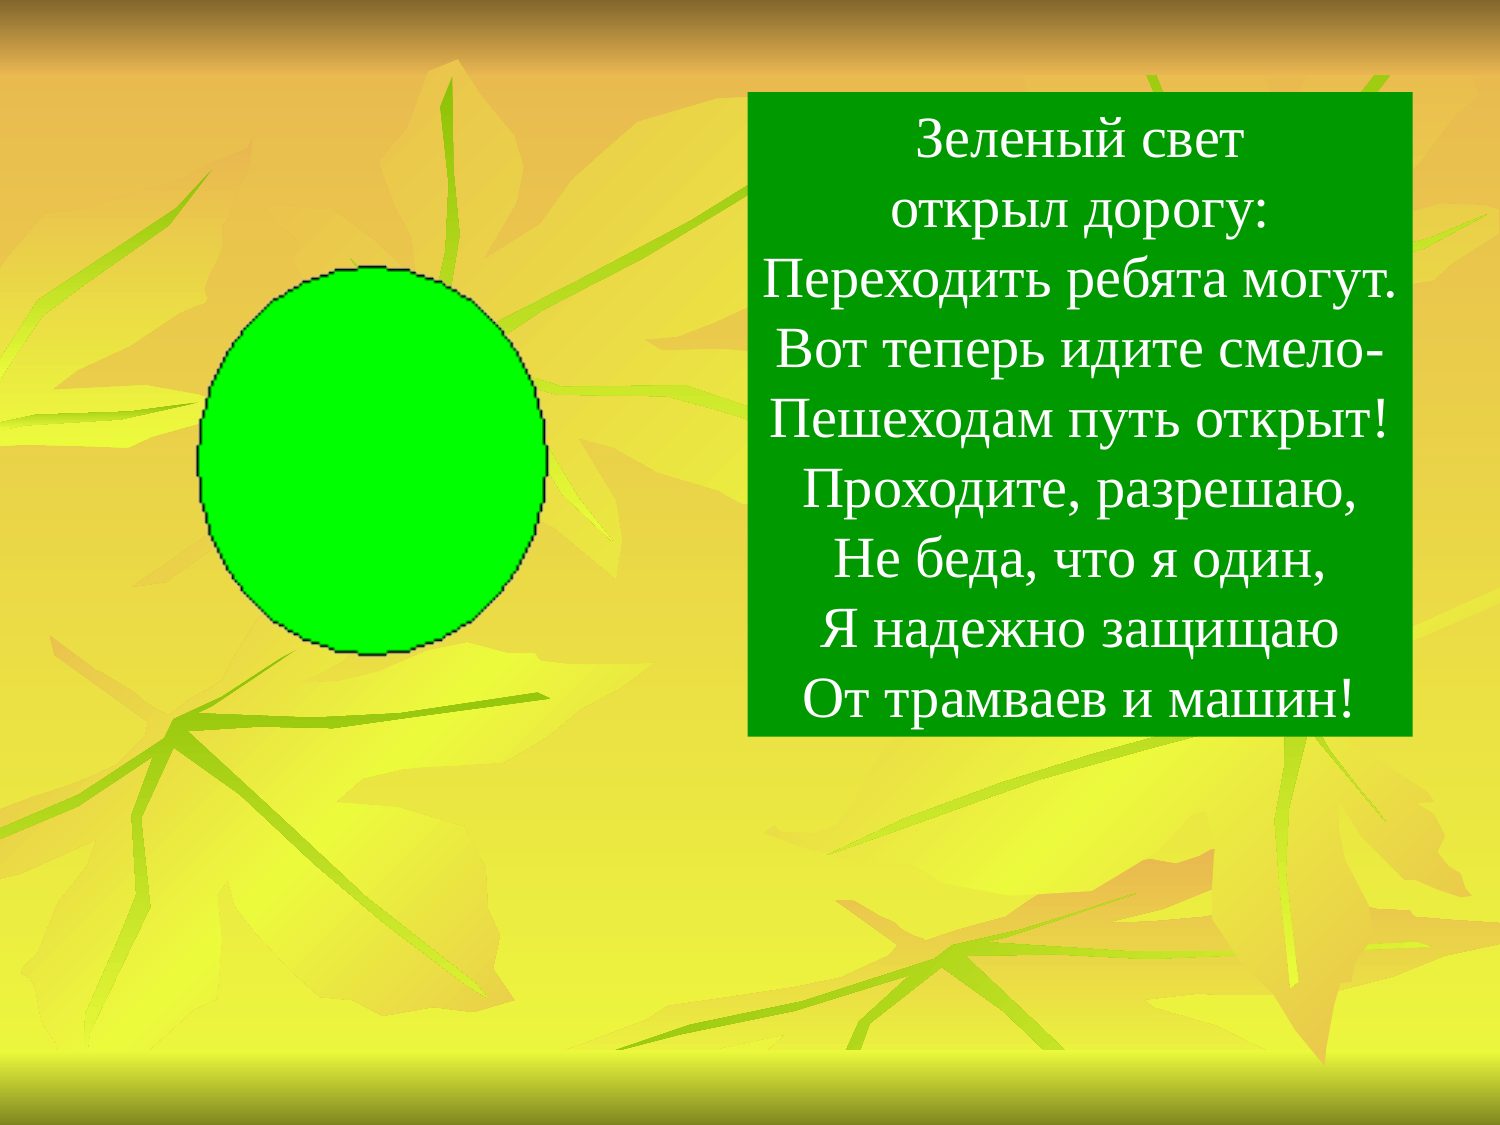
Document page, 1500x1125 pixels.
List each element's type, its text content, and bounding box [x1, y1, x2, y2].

picture [135, 219, 644, 740]
text_box Зеленый свет открыл дорогу: Переходить ребята могут. Вот теперь идите смело- Пешеходам путь открыт! Проходите, разрешаю, Не беда, что я один, Я надежно защищаю От трамваев и машин! [747, 92, 1413, 737]
